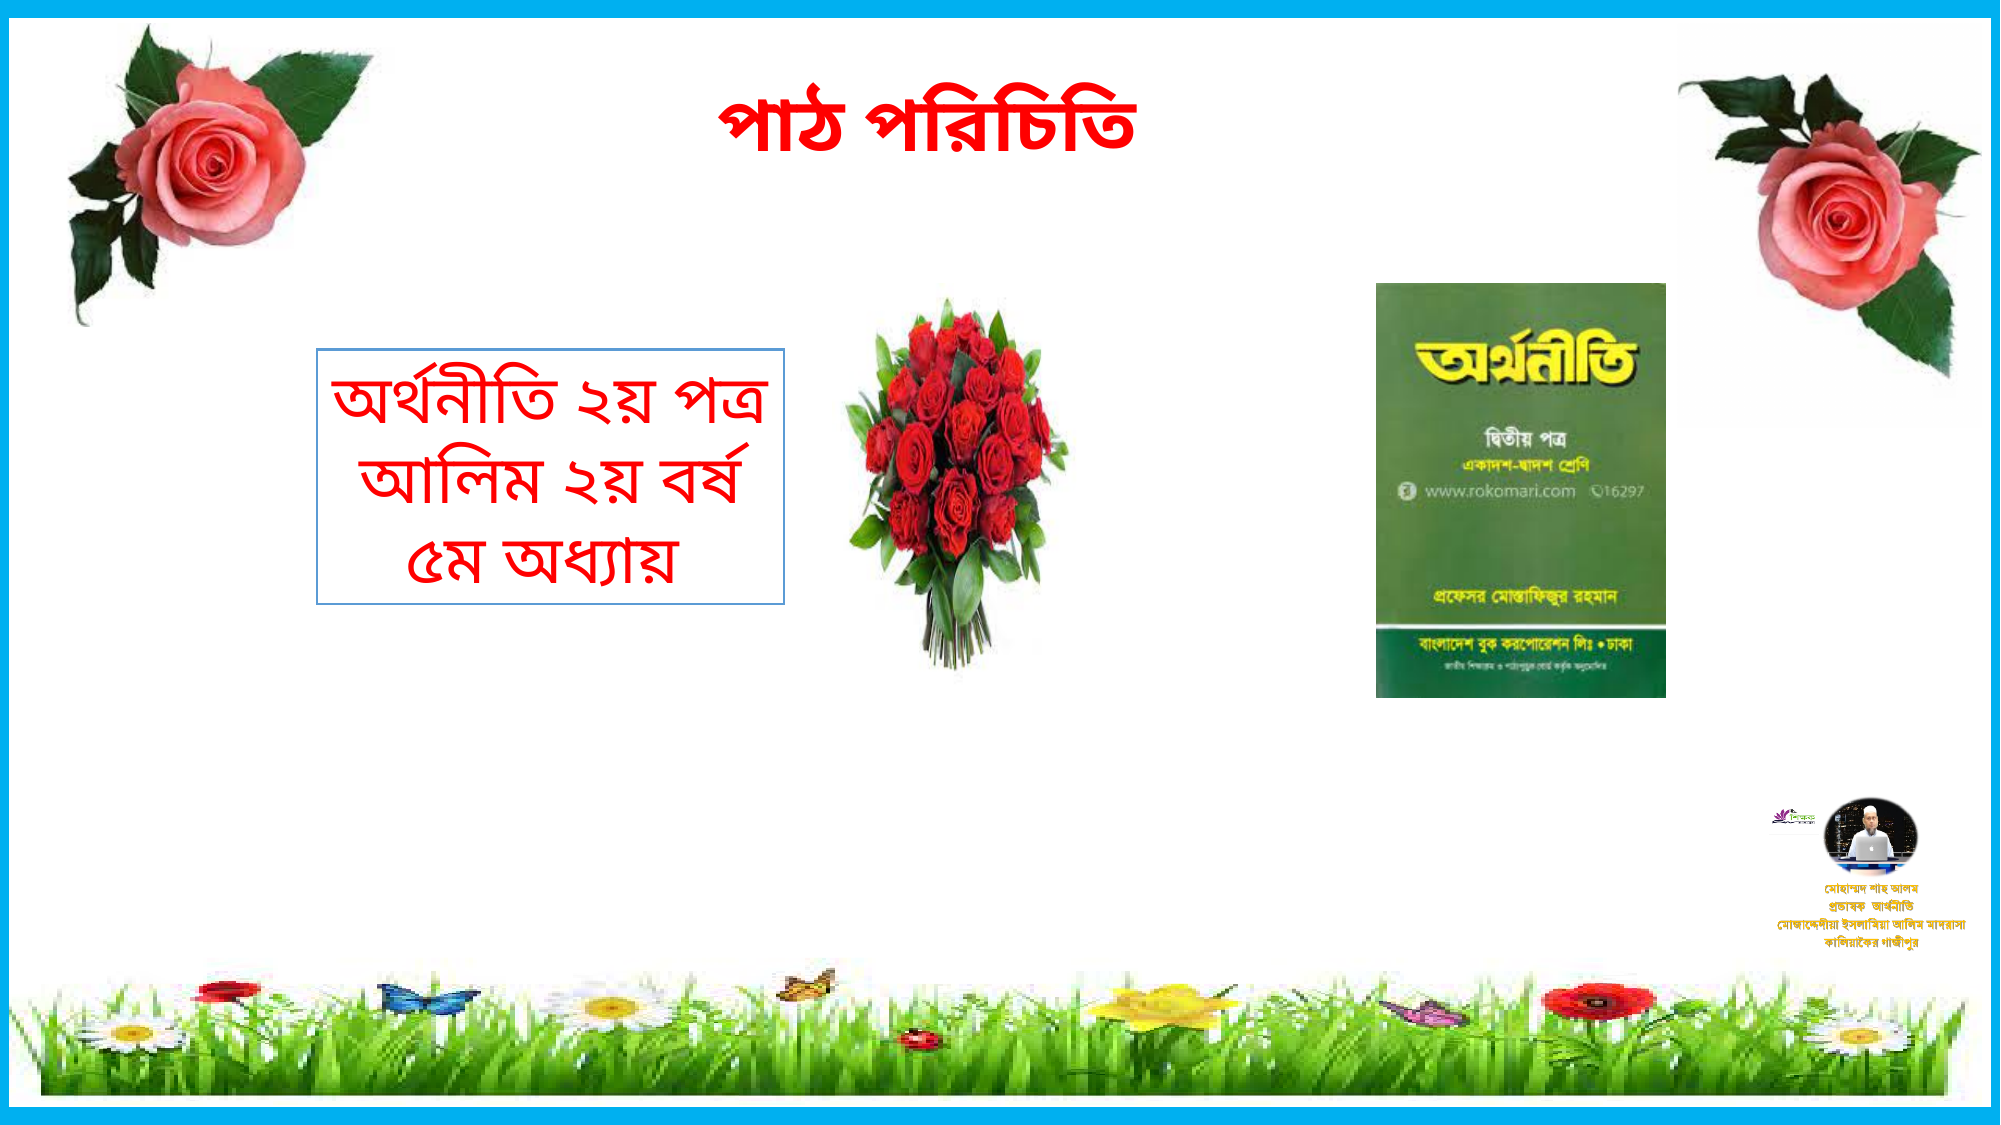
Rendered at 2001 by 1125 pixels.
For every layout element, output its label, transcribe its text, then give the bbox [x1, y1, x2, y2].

picture [1376, 73, 1990, 698]
text_box পাঠ পরিচিতি [702, 68, 1172, 174]
text_box অর্থনীতি ২য় পত্র আলিম ২য় বর্ষ ৫ম অধ্যায় [316, 348, 785, 605]
picture [18, 23, 424, 327]
picture [832, 283, 1077, 701]
picture [10, 795, 1982, 1105]
text_box [0, 0, 2000, 1125]
